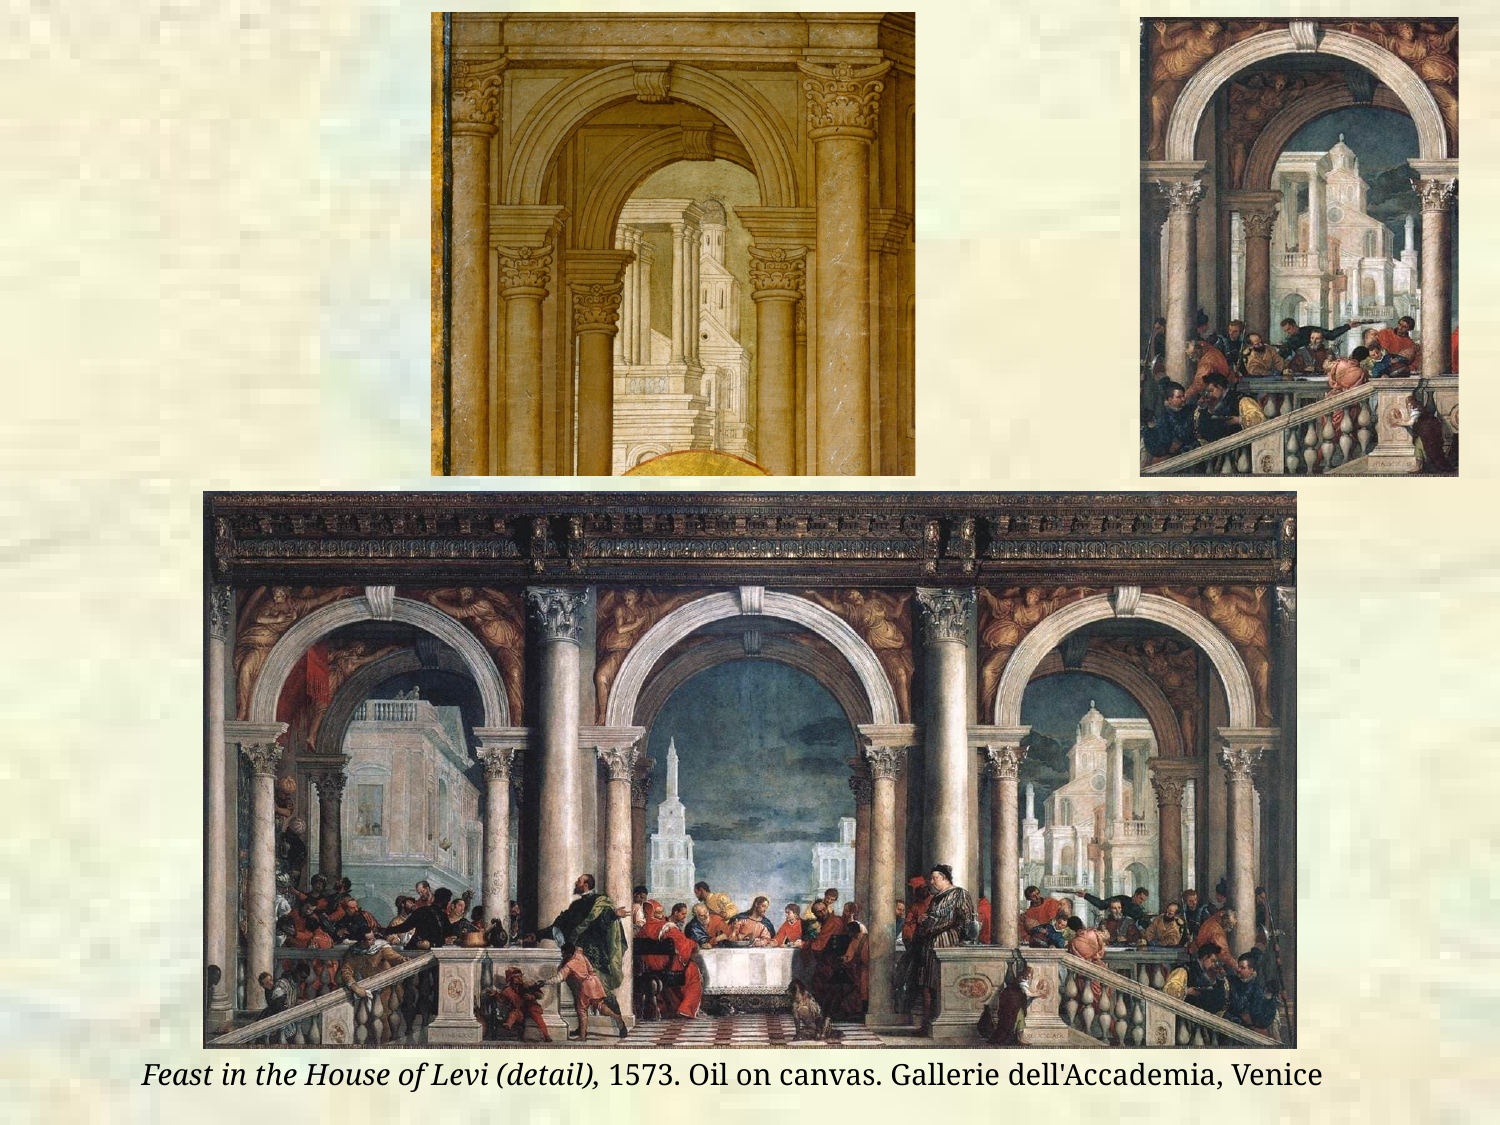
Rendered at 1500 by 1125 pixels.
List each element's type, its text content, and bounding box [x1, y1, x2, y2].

picture [0, 0, 1500, 1125]
text_box Feast in the House of Levi (detail), 1573. Oil on canvas. Gallerie dell'Accademia, Venice [126, 1048, 1374, 1099]
